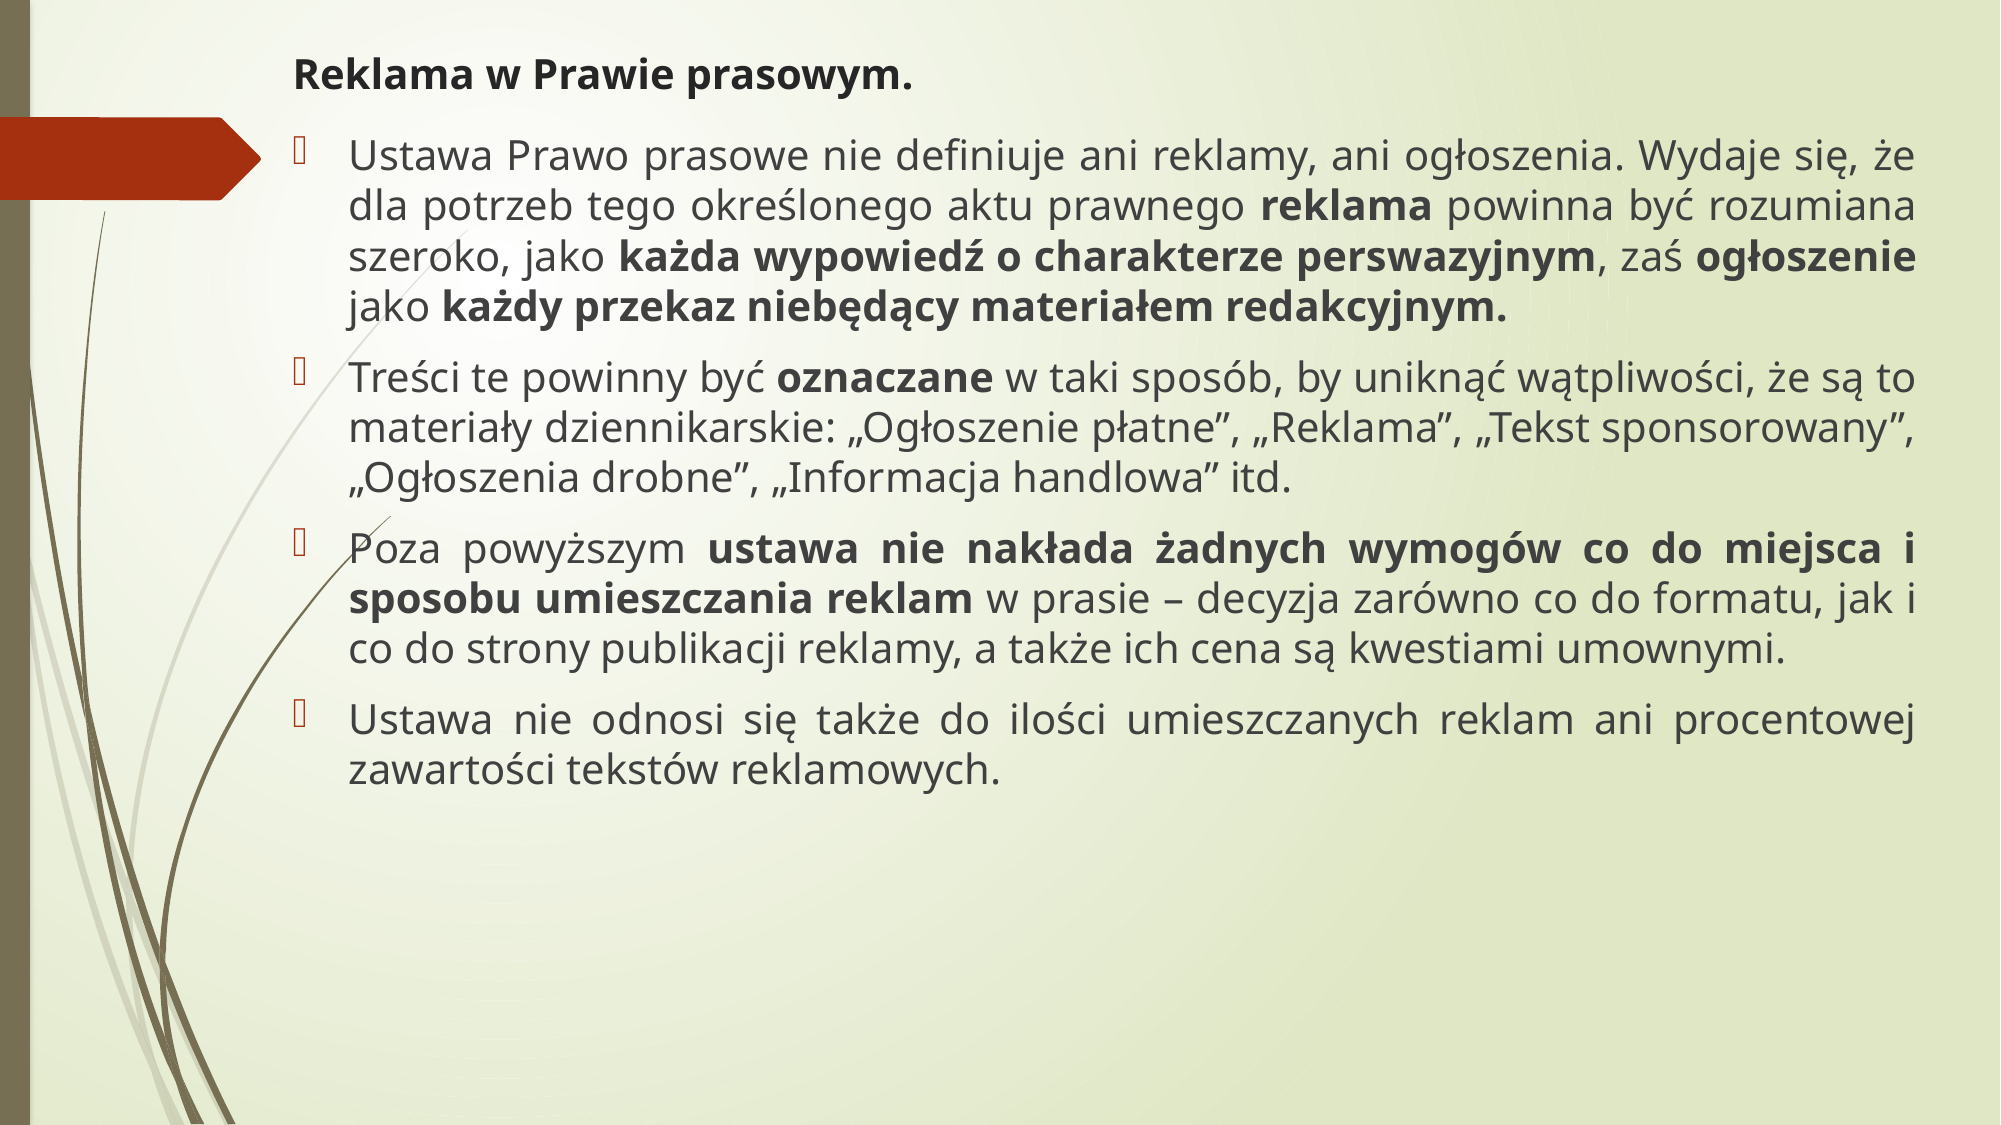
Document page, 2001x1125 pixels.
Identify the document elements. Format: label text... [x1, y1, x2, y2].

title Reklama w Prawie prasowym. [277, 21, 1809, 121]
list Ustawa Prawo prasowe nie definiuje ani reklamy, ani ogłoszenia. Wydaje się, że dla potrzeb tego określonego aktu prawnego reklama powinna być rozumiana szeroko, jako każda wypowiedź o charakterze perswazyjnym, zaś ogłoszenie jako każdy przekaz niebędący materiałem redakcyjnym. Treści te powinny być oznaczane w taki sposób, by uniknąć wątpliwości, że są to materiały dziennikarskie: „Ogłoszenie płatne”, „Reklama”, „Tekst sponsorowany”, „Ogłoszenia drobne”, „Informacja handlowa” itd. Poza powyższym ustawa nie nakłada żadnych wymogów co do miejsca i sposobu umieszczania reklam w prasie – decyzja zarówno co do formatu, jak i co do strony publikacji reklamy, a także ich cena są kwestiami umownymi. Ustawa nie odnosi się także do ilości umieszczanych reklam ani procentowej zawartości tekstów reklamowych. [277, 121, 1933, 1076]
